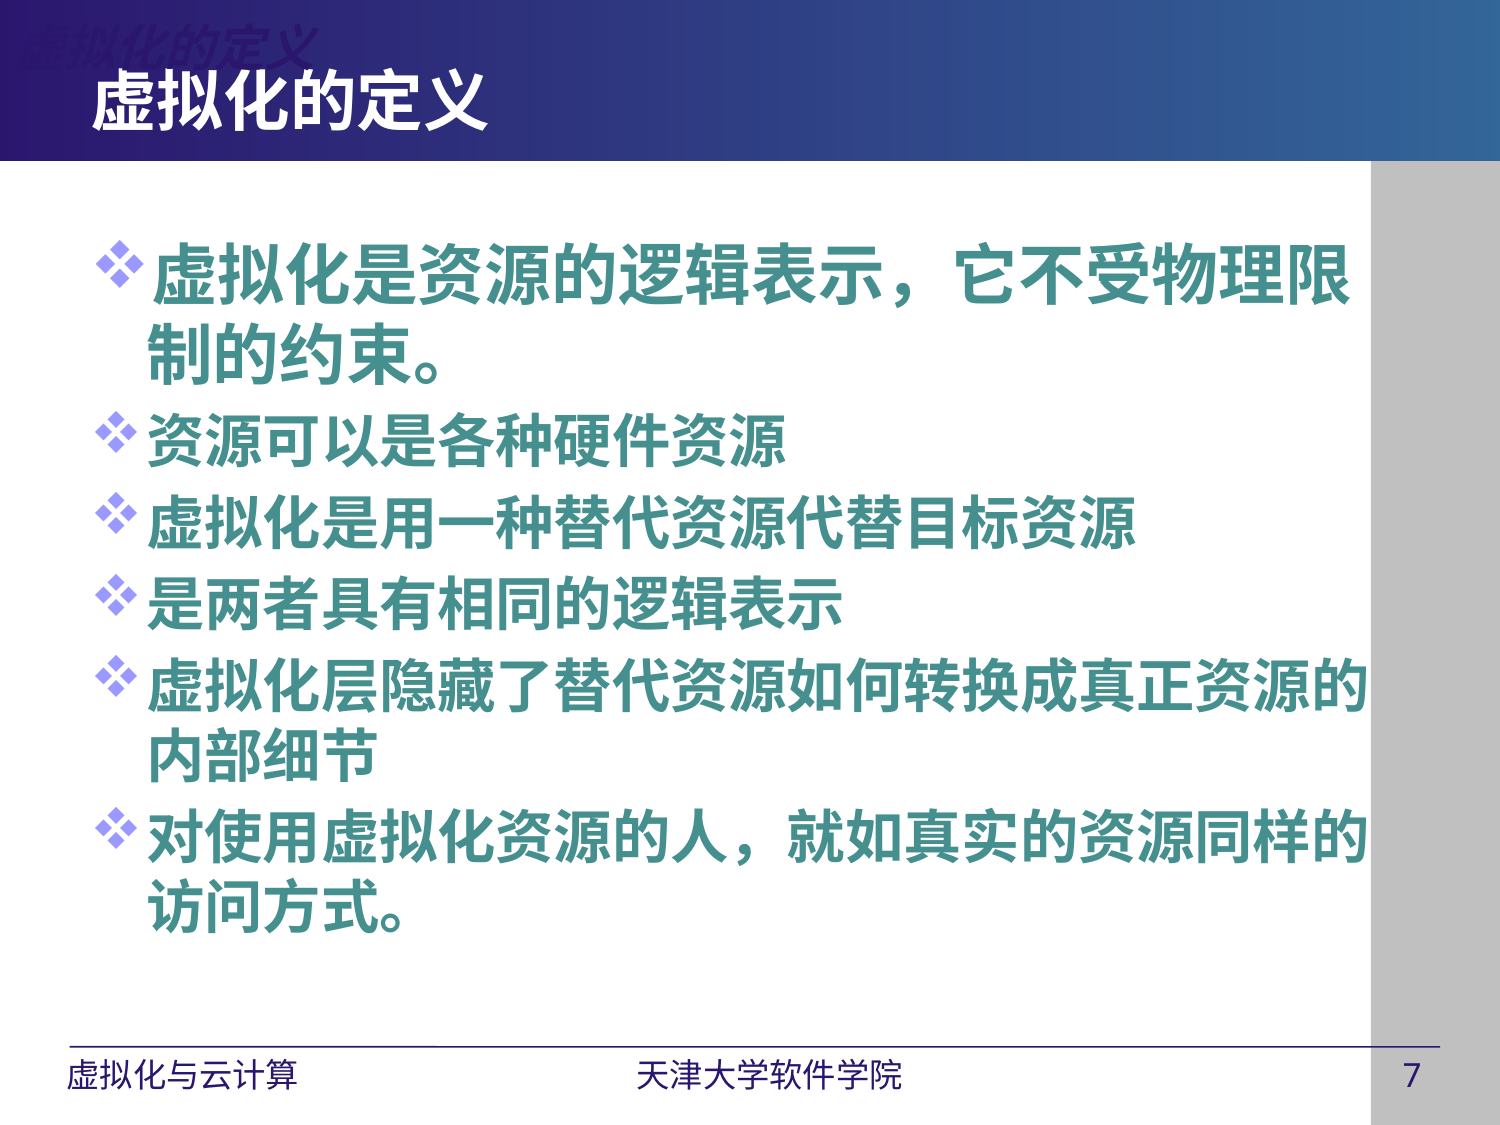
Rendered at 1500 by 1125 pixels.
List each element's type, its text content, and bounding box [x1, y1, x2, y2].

text_box 虚拟化的定义 [0, 0, 1350, 94]
list 虚拟化是资源的逻辑表示，它不受物理限制的约束。 资源可以是各种硬件资源 虚拟化是用一种替代资源代替目标资源 是两者具有相同的逻辑表示 虚拟化层隐藏了替代资源如何转换成真正资源的内部细节 对使用虚拟化资源的人，就如真实的资源同样的访问方式。 [74, 224, 1426, 1038]
title 虚拟化的定义 [74, 94, 1088, 145]
